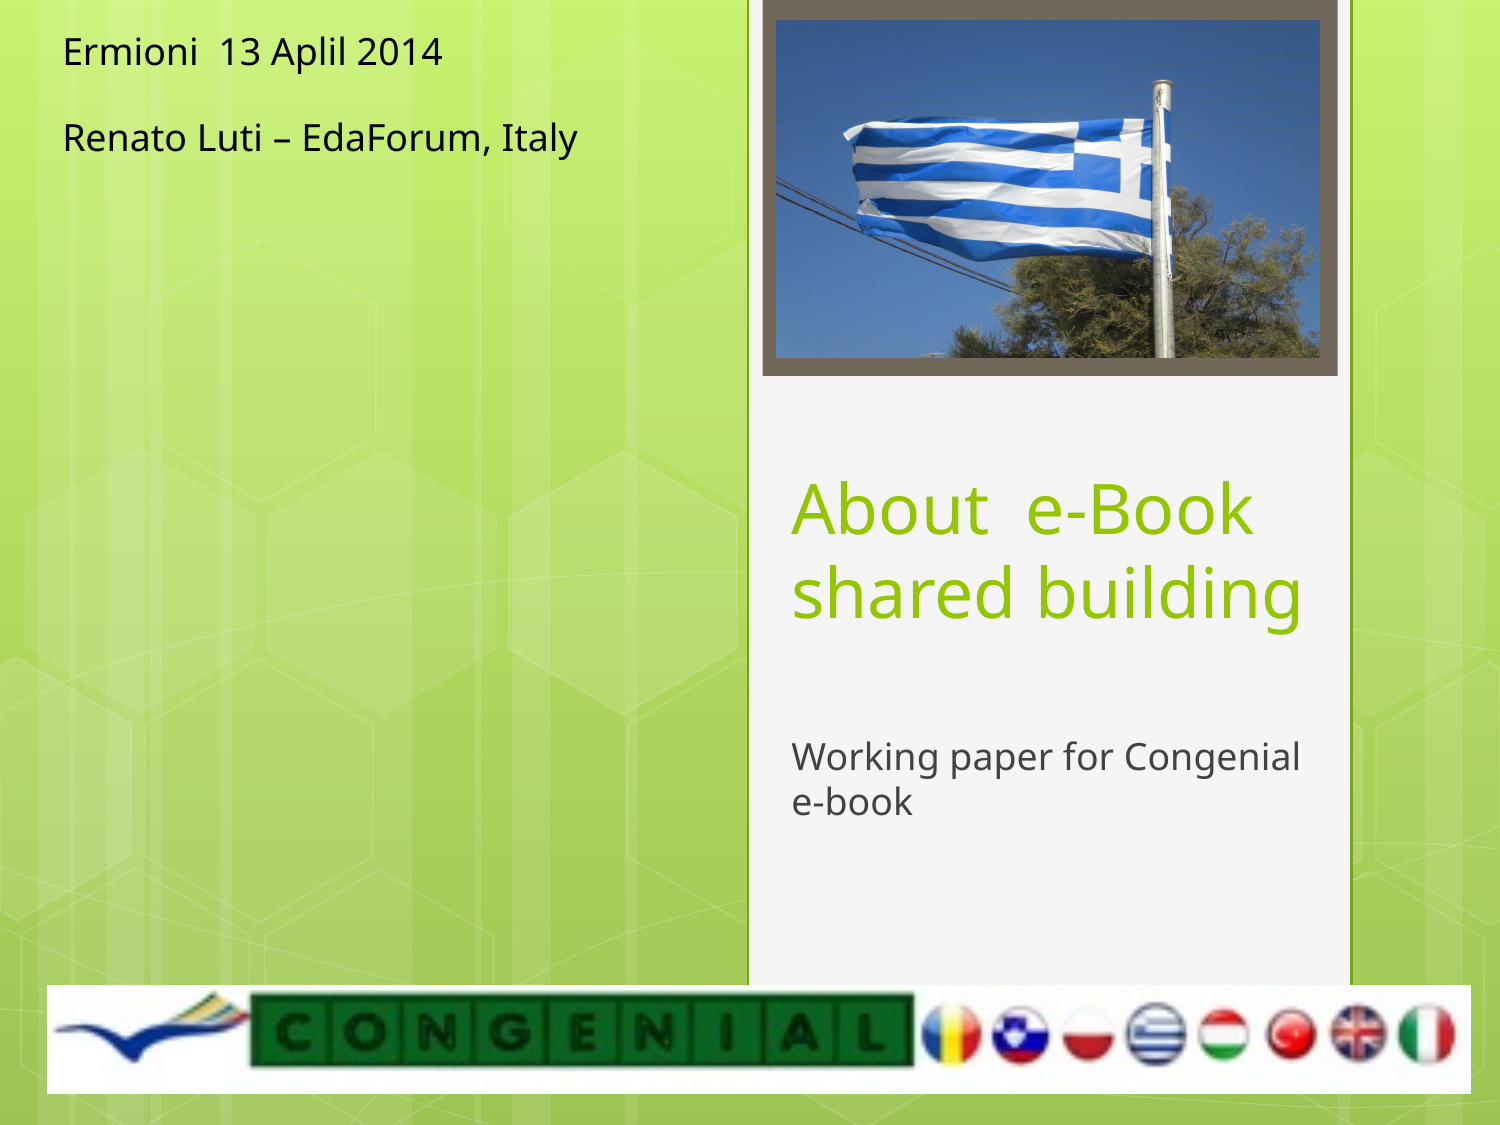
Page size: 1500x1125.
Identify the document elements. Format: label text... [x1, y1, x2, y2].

picture [776, 20, 1320, 358]
subtitle Working paper for Congenial e-book [776, 725, 1320, 933]
picture [47, 985, 1471, 1095]
text_box Ermioni 13 Aplil 2014 [47, 20, 462, 81]
text_box Renato Luti – EdaForum, Italy [47, 107, 655, 167]
title About e-Book shared building [776, 444, 1320, 724]
